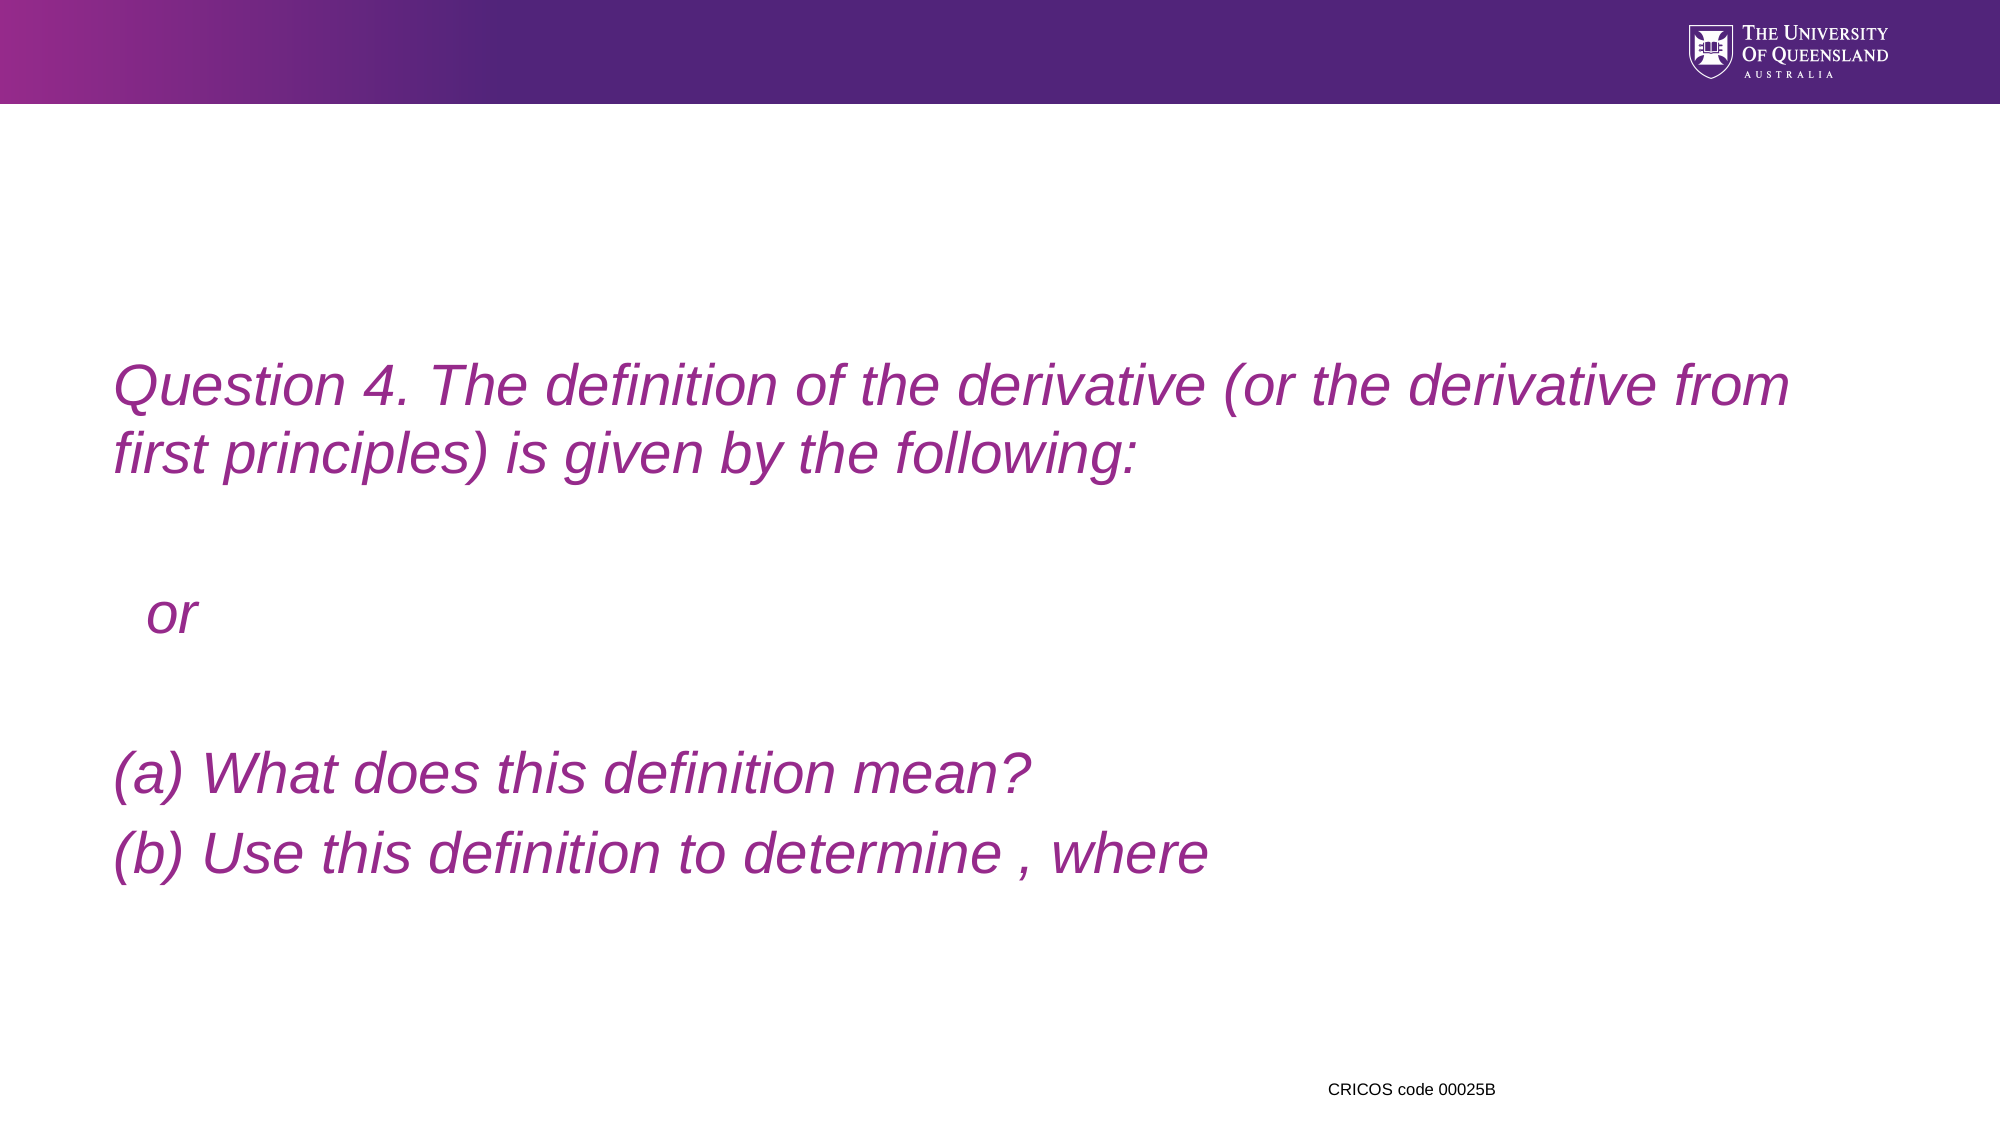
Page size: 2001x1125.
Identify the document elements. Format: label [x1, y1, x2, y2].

picture [1689, 25, 1888, 79]
